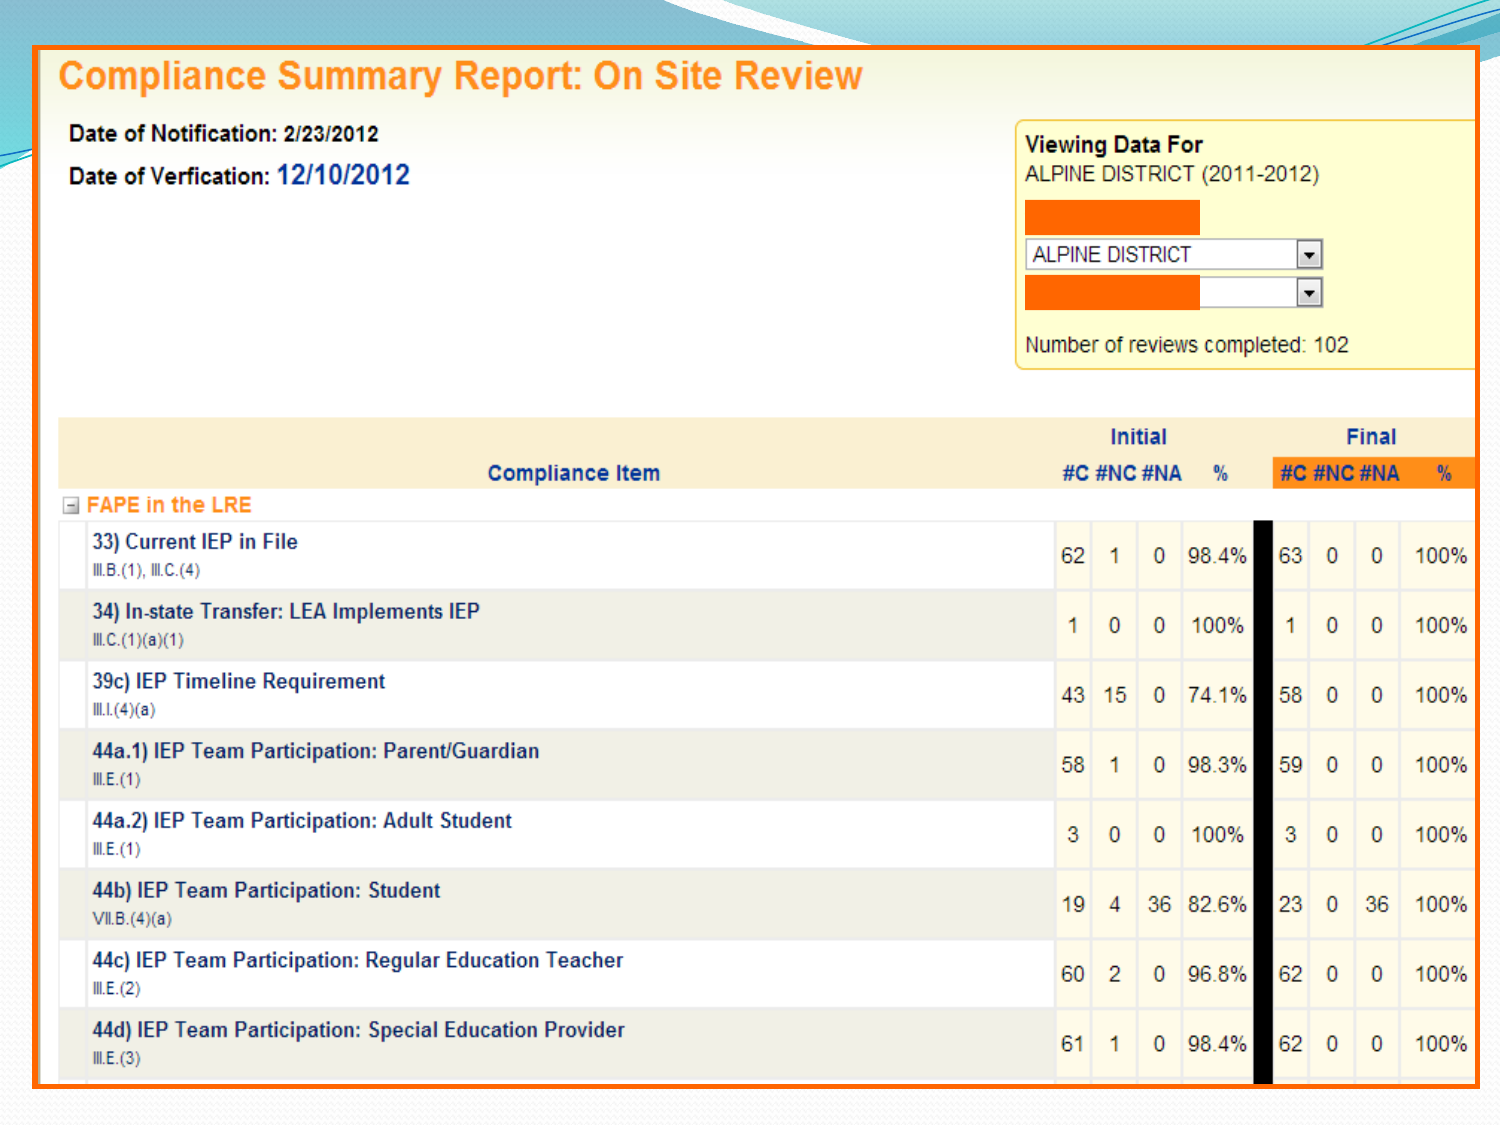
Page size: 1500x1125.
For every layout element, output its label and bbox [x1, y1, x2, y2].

list [37, 49, 1476, 1085]
